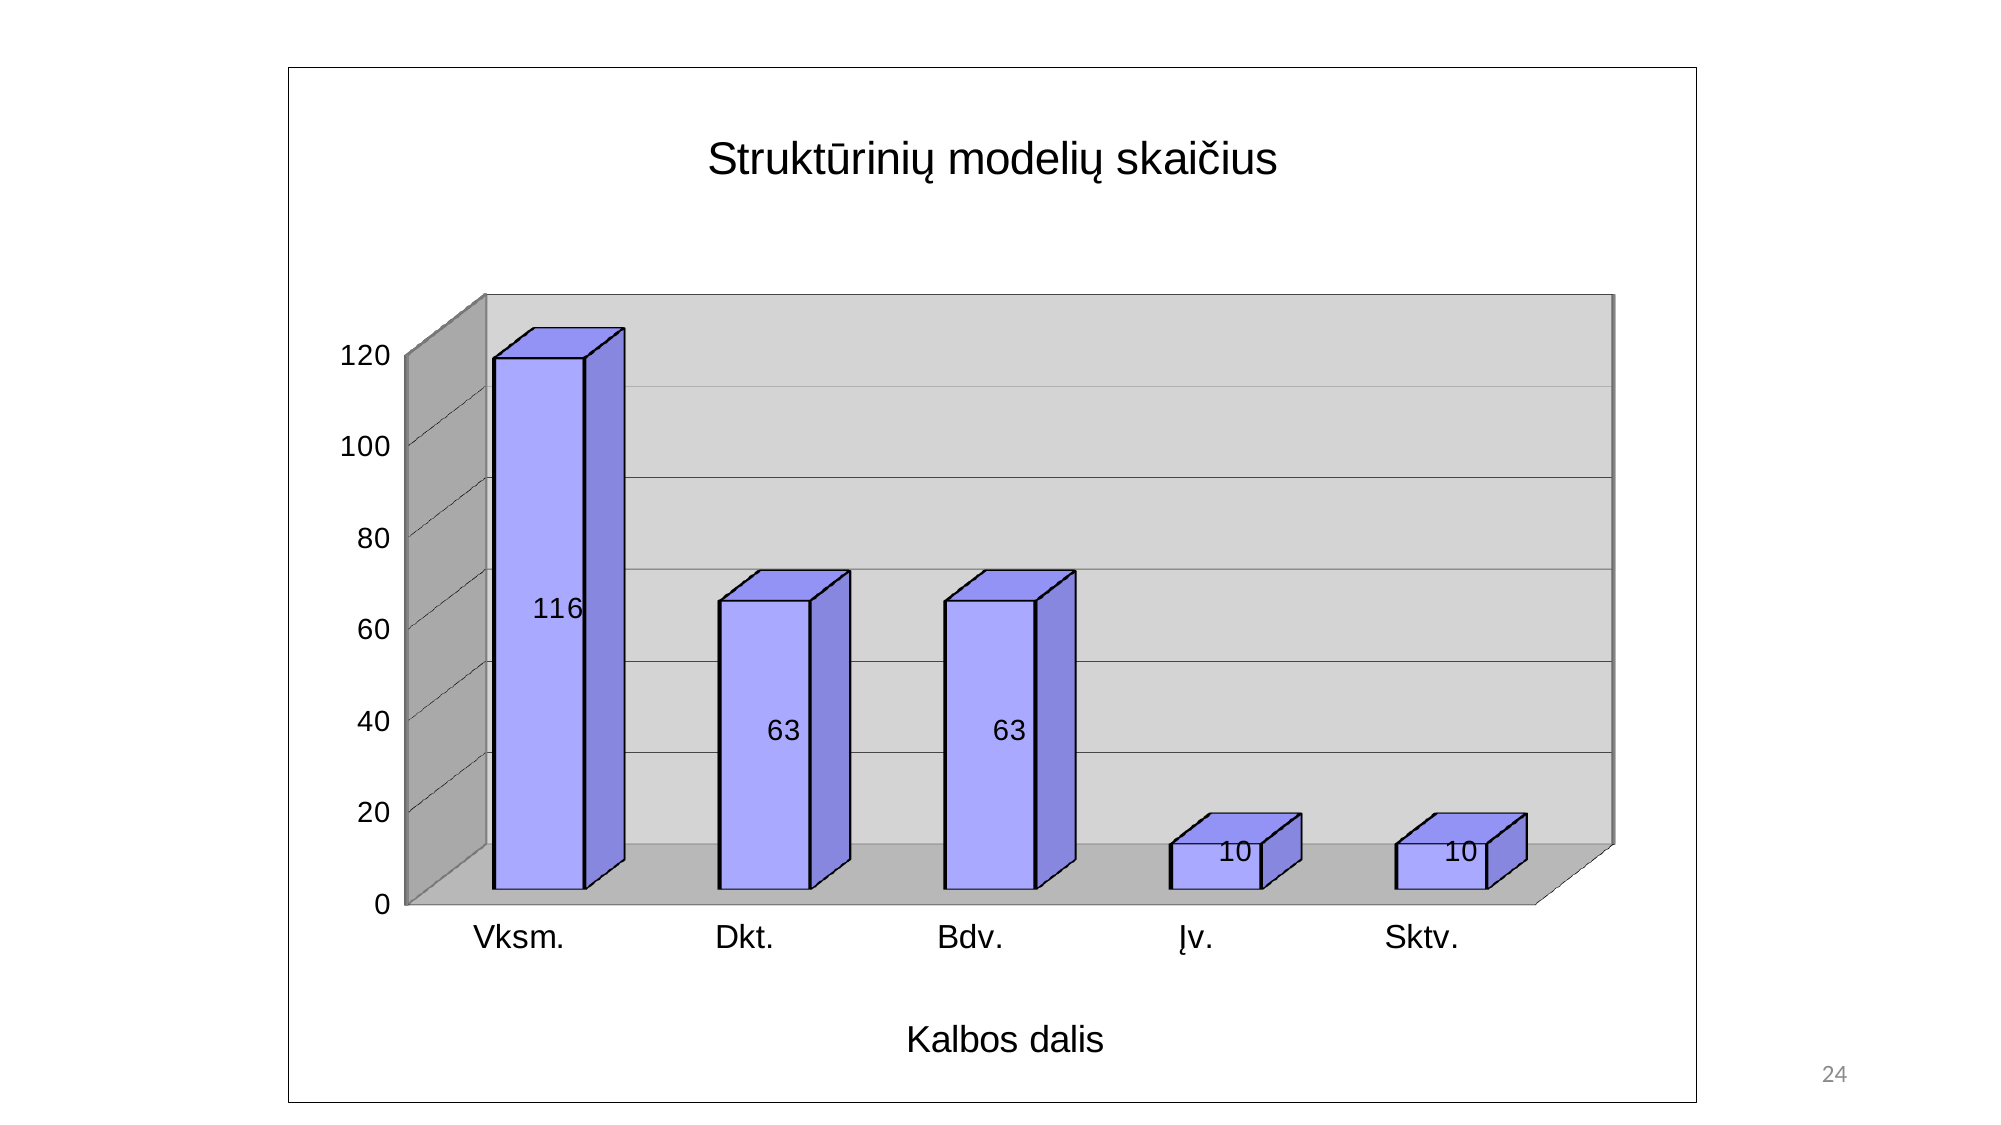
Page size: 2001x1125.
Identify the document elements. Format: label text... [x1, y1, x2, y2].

slide_number 24 [1697, 1042, 1863, 1103]
chart [287, 67, 1697, 1103]
